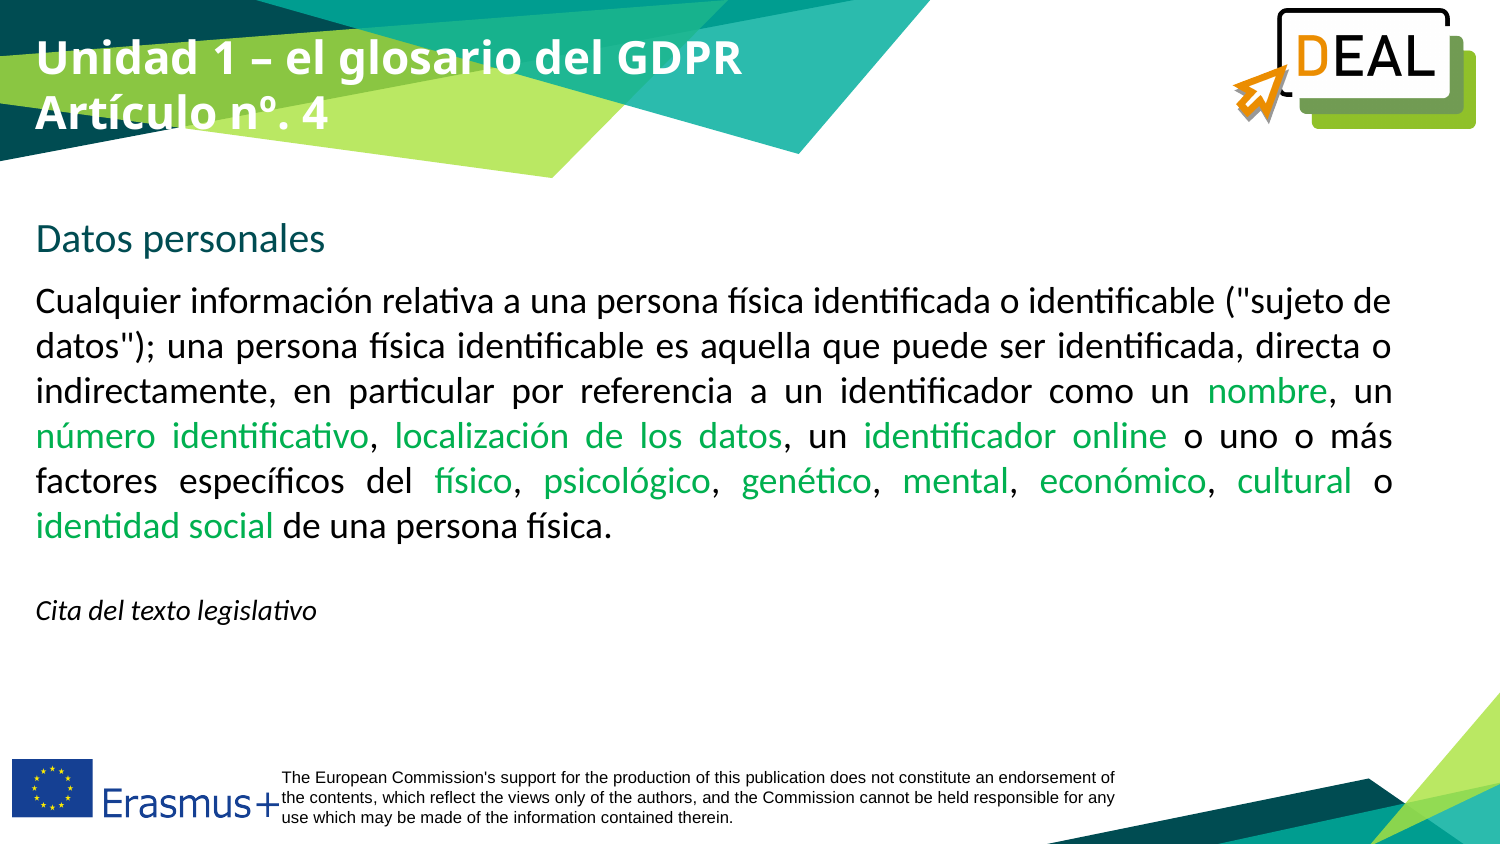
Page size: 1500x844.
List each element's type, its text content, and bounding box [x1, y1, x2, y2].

picture [1232, 8, 1476, 129]
text_box Cualquier información relativa a una persona física identificada o identificable ("sujeto de datos"); una persona física identificable es aquella que puede ser identificada, directa o indirectamente, en particular por referencia a un identificador como un nombre, un número identificativo, localización de los datos, un identificador online o uno o más factores específicos del físico, psicológico, genético, mental, económico, cultural o identidad social de una persona física. Cita del texto legislativo [20, 269, 1408, 634]
picture [12, 759, 279, 818]
text_box Datos personales [20, 201, 1061, 270]
title Unidad 1 – el glosario del GDPR Artículo nº. 4 [20, 13, 1291, 104]
